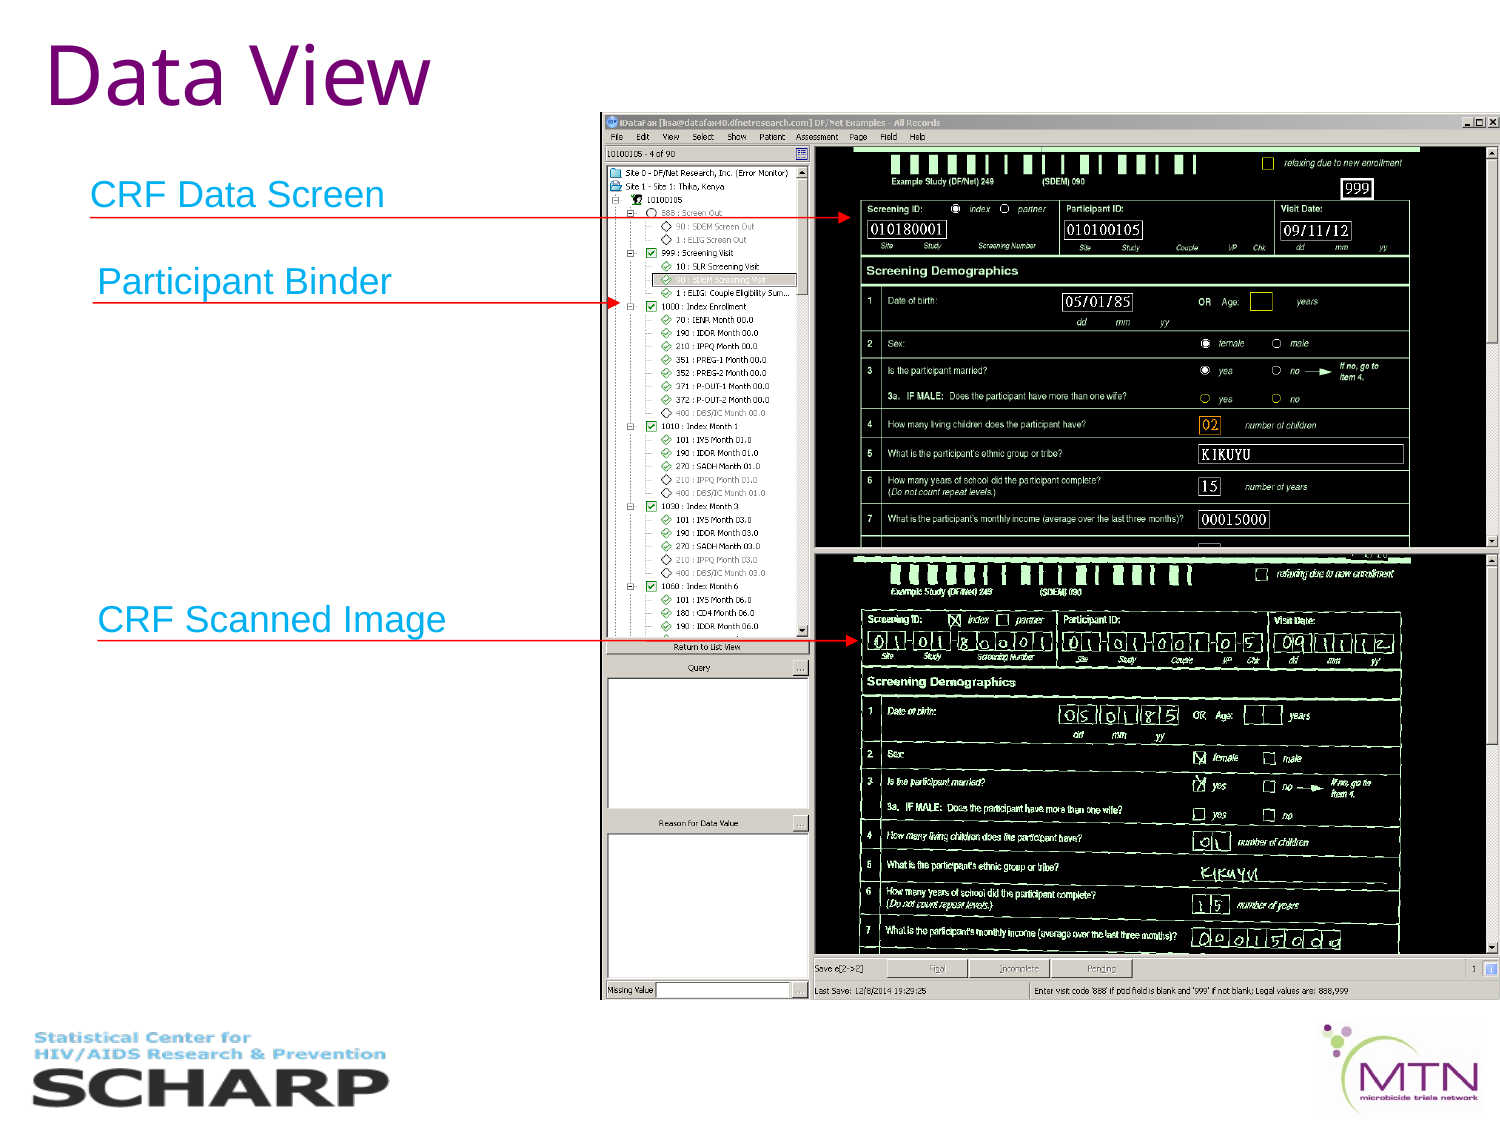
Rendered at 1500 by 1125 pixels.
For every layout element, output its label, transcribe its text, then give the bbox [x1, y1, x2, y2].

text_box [82, 249, 621, 311]
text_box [74, 162, 852, 224]
picture [599, 112, 1500, 1001]
picture [1318, 1022, 1482, 1120]
title Data View [29, 0, 642, 145]
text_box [82, 587, 859, 649]
picture [28, 1029, 390, 1117]
